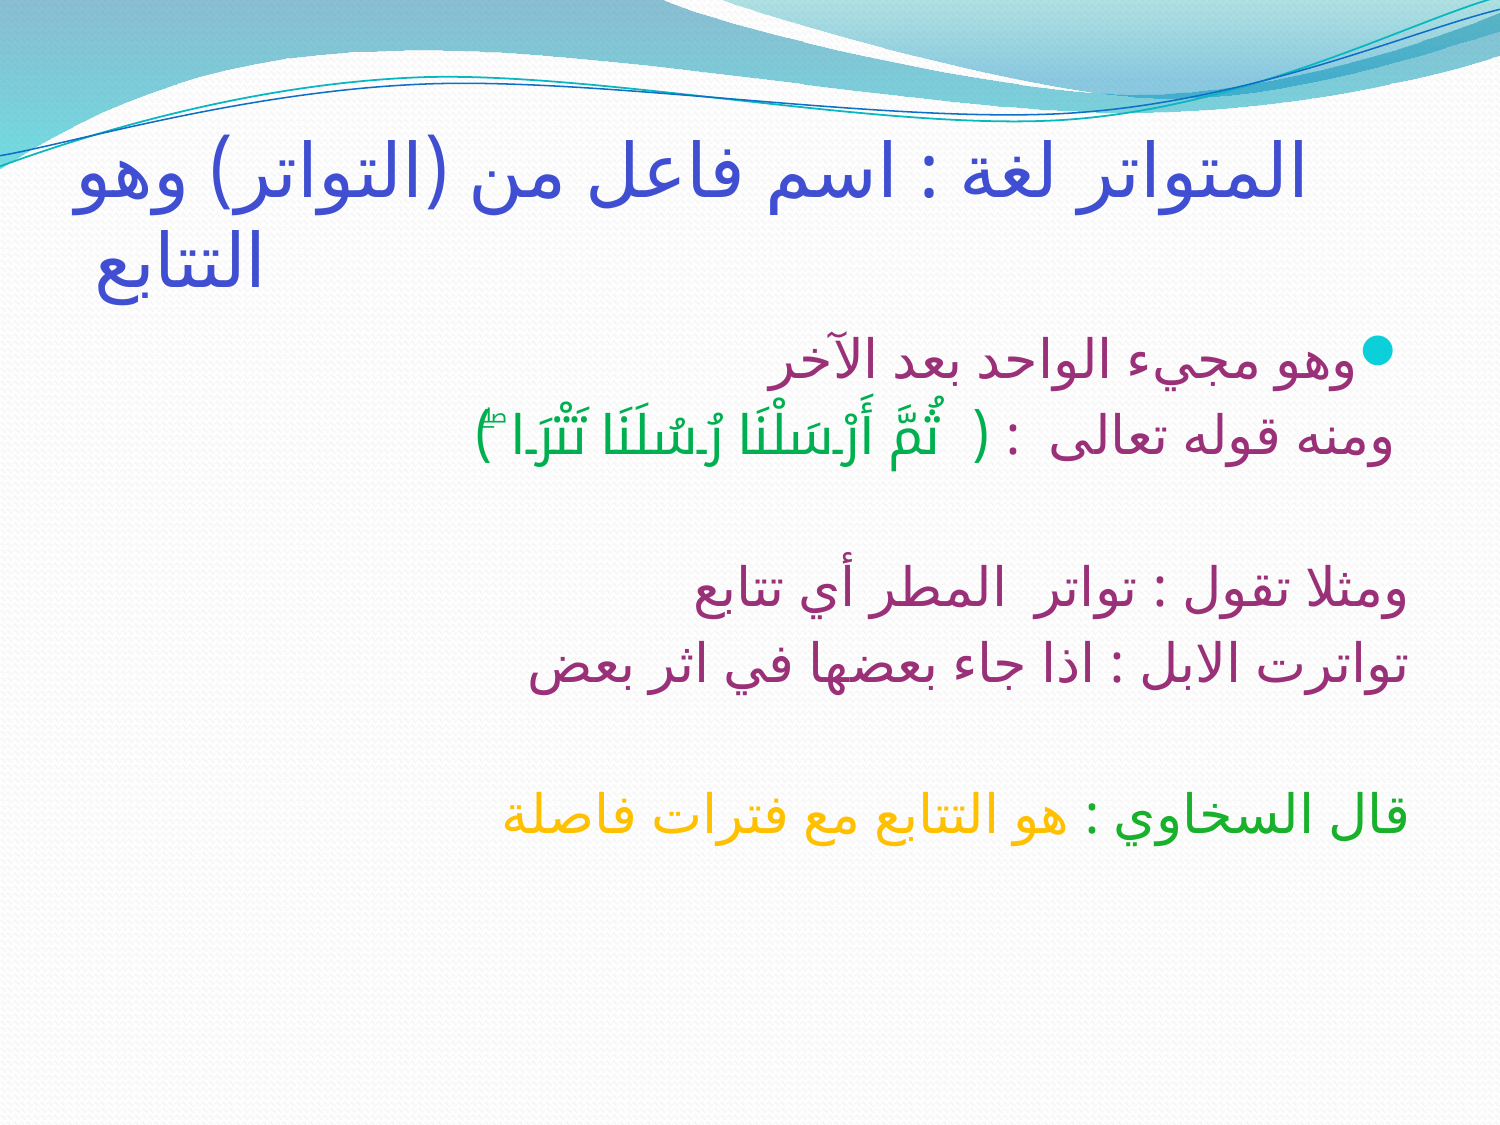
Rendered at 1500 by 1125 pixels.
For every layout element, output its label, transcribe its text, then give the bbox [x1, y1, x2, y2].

list وهو مجيء الواحد بعد الآخر ومنه قوله تعالى : ( ثُمَّ أَرْسَلْنَا رُسُلَنَا تَتْرَا ۖ) ومثلا تقول : تواتر المطر أي تتابع تواترت الابل : اذا جاء بعضها في اثر بعض قال السخاوي : هو التتابع مع فترات فاصلة [75, 317, 1425, 1038]
title المتواتر لغة : اسم فاعل من (التواتر) وهو التتابع [75, 115, 1425, 303]
